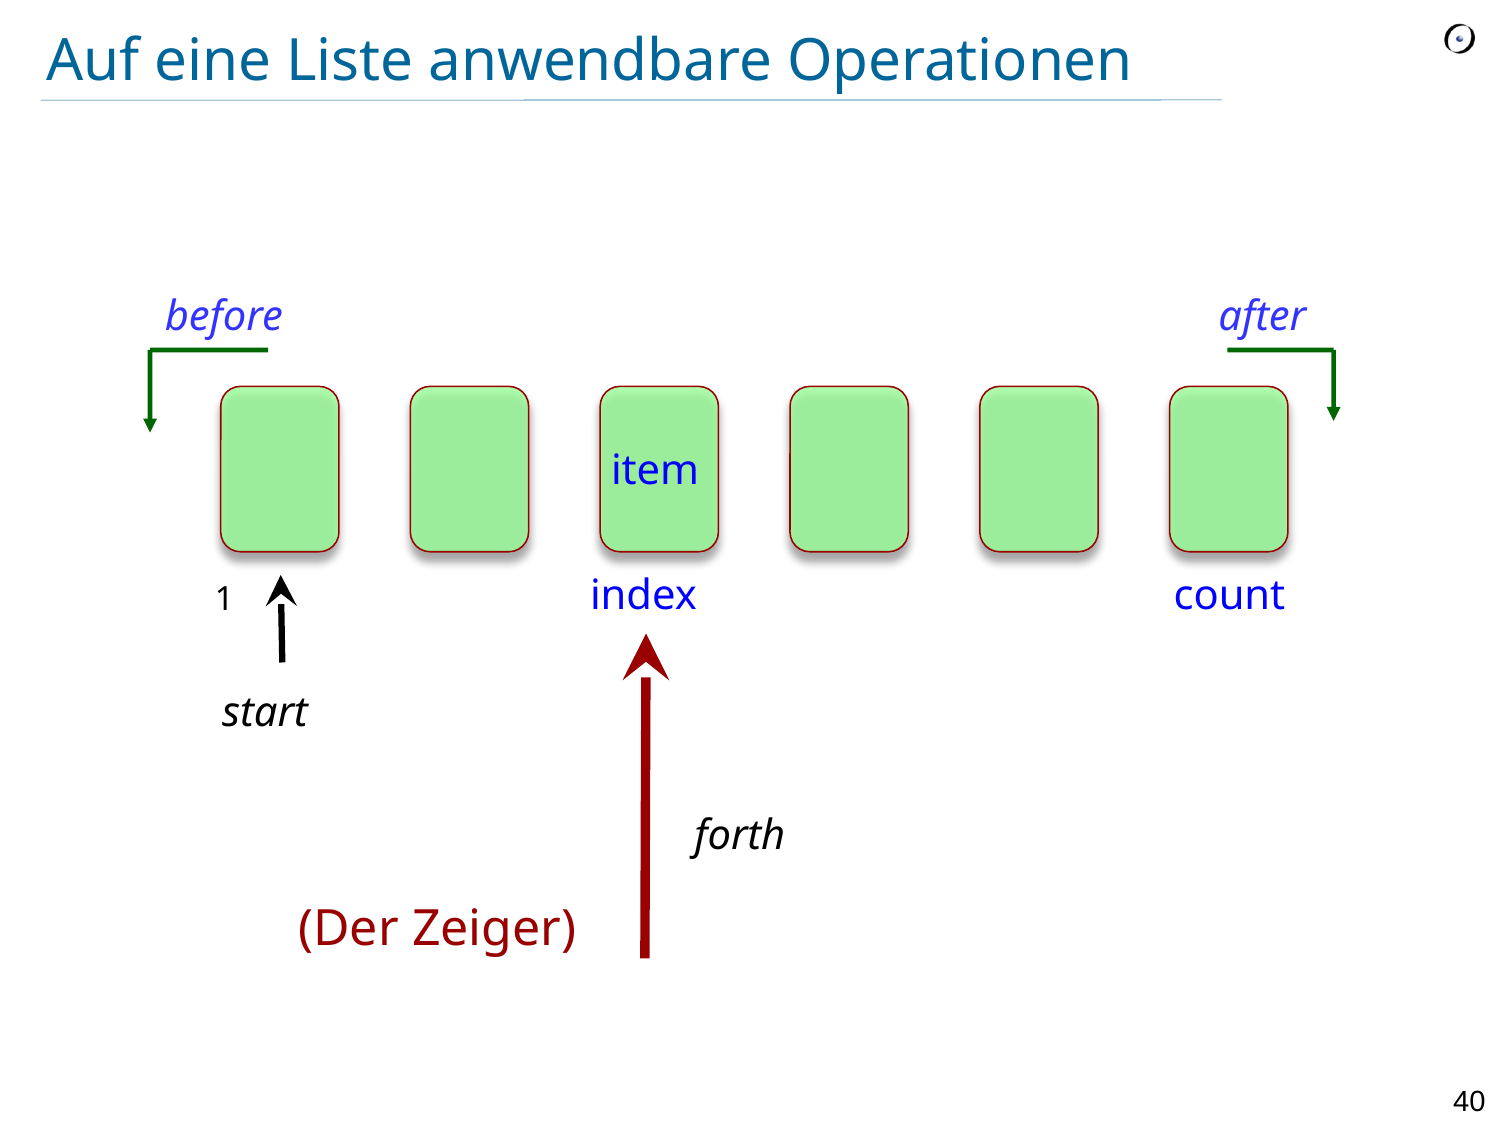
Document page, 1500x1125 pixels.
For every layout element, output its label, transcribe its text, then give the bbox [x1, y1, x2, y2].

text_box 1 [199, 569, 275, 625]
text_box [149, 349, 269, 433]
text_box (Der Zeiger) [283, 888, 617, 964]
text_box [635, 633, 657, 655]
text_box [1169, 386, 1288, 552]
text_box [410, 386, 529, 552]
text_box [979, 386, 1099, 552]
text_box after [1203, 290, 1358, 346]
text_box start [207, 687, 361, 743]
text_box [275, 574, 292, 596]
text_box count [1158, 570, 1313, 625]
text_box forth [679, 810, 834, 865]
picture [1460, 20, 1476, 55]
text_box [1227, 349, 1334, 422]
text_box [220, 386, 339, 552]
text_box [789, 386, 909, 552]
text_box [600, 501, 719, 552]
text_box before [150, 290, 328, 346]
text_box item [596, 445, 750, 501]
text_box index [575, 570, 729, 625]
title Auf eine Liste anwendbare Operationen [45, 18, 1460, 96]
text_box [600, 386, 719, 445]
